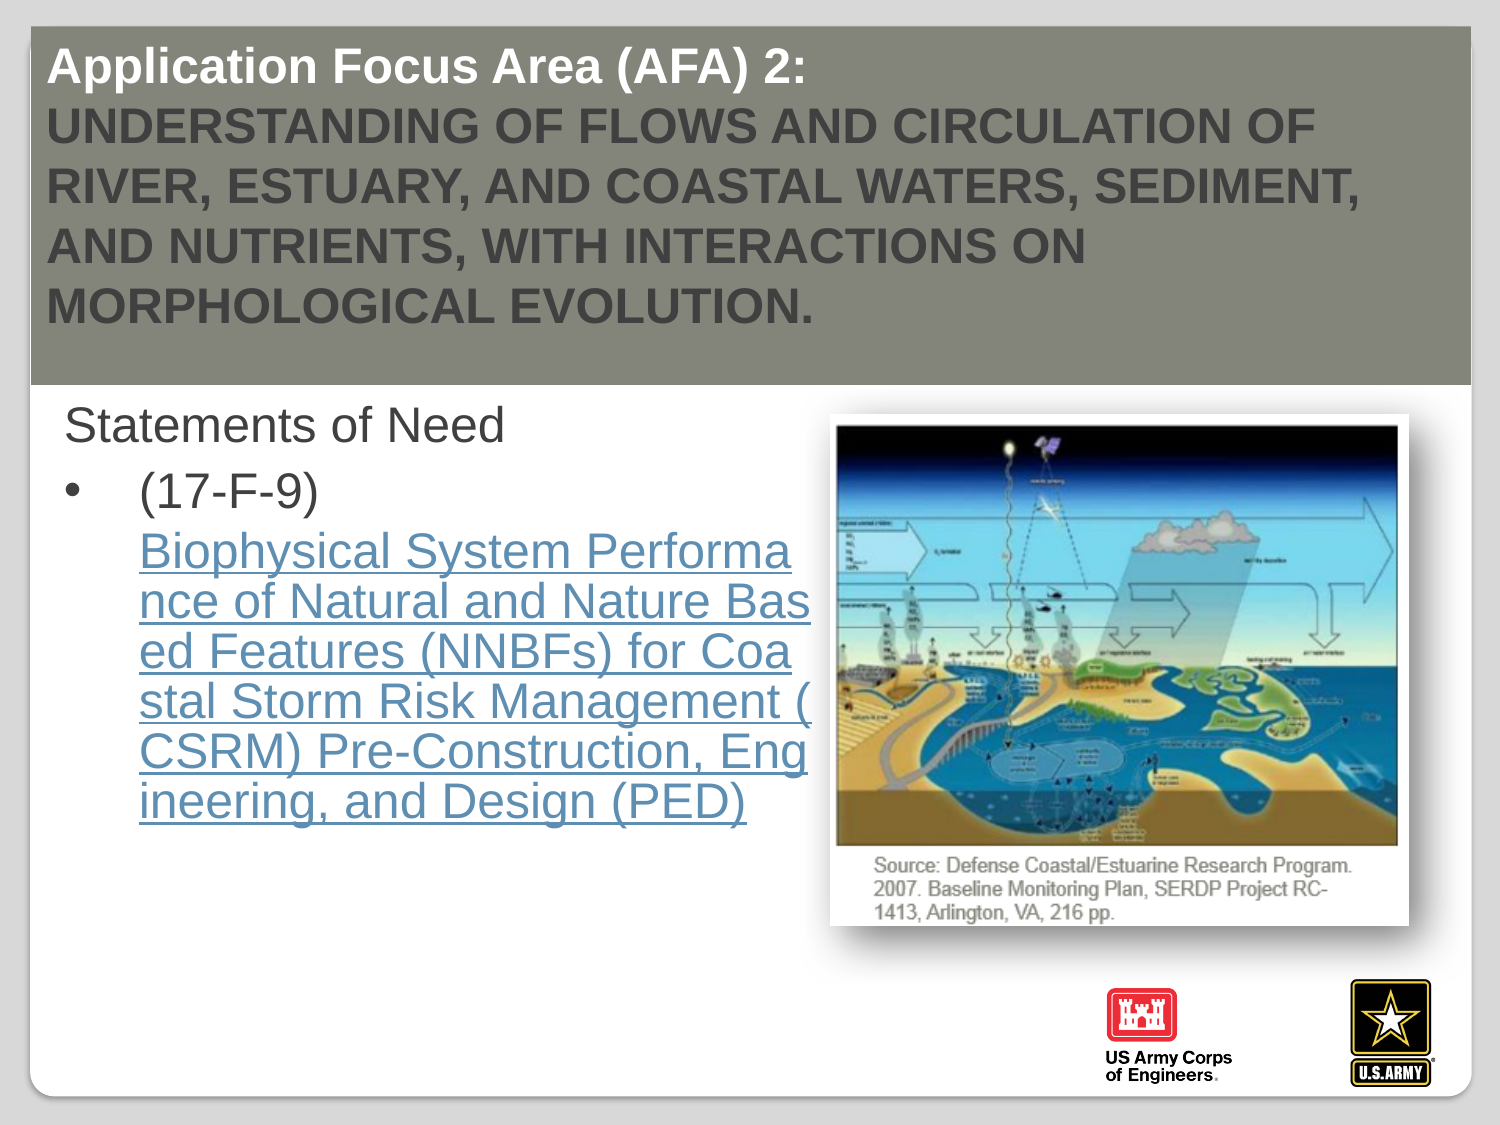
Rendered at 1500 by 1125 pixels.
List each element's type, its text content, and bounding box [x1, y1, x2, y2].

title Application Focus Area (AFA) 2: Understanding of flows and circulation of river, estuary, and coastal waters, sediment, and nutrients, with interactions on morphological evolution. [30, 26, 1472, 386]
list Statements of Need (17-F-9) Biophysical System Performance of Natural and Nature Based Features (NNBFs) for Coastal Storm Risk Management (CSRM) Pre-Construction, Engineering, and Design (PED) [48, 386, 831, 1125]
picture [1299, 953, 1482, 1113]
picture [1106, 988, 1232, 1084]
picture [830, 414, 1409, 926]
